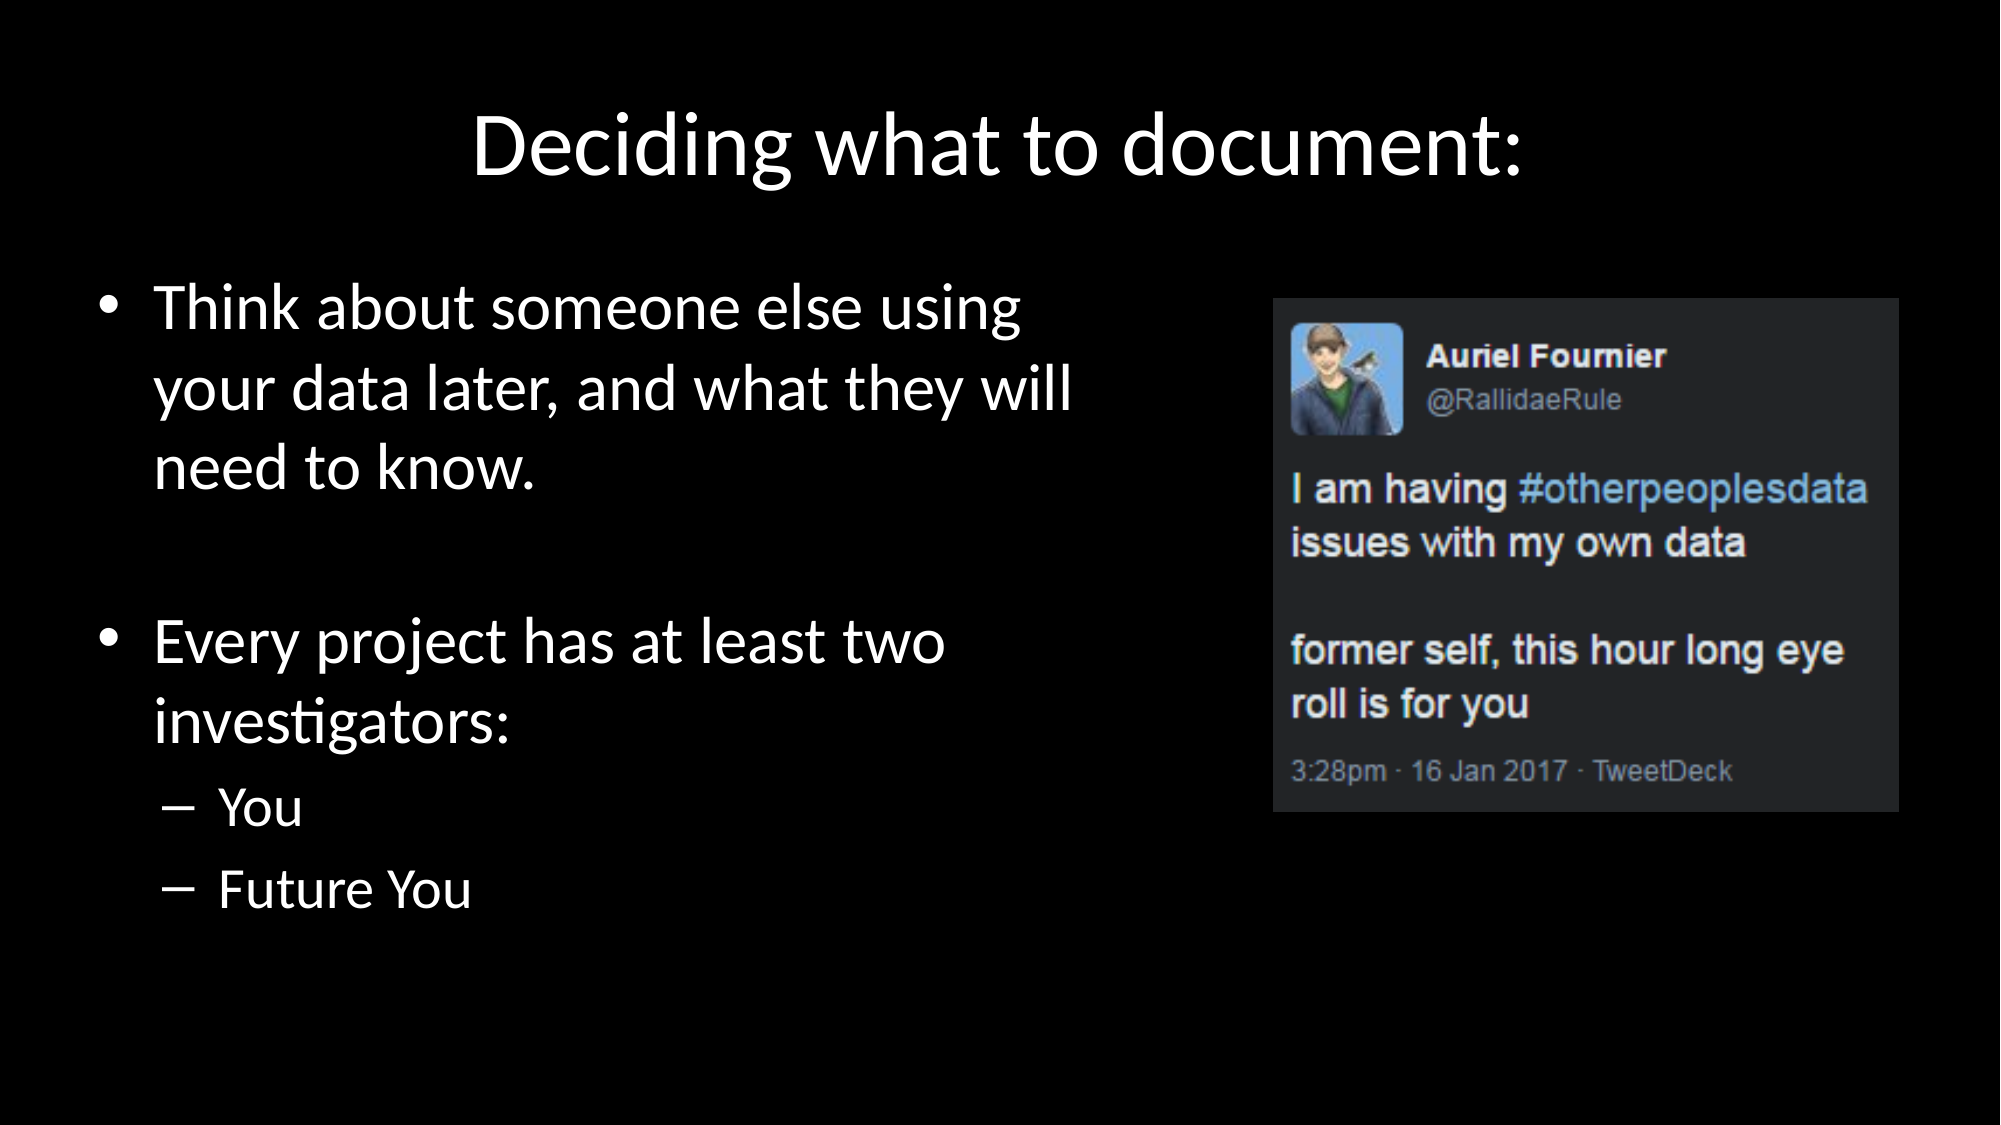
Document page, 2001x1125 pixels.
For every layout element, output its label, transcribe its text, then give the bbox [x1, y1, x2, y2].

picture [1273, 298, 1899, 812]
list Think about someone else using your data later, and what they will need to know. Every project has at least two investigators: You Future You [82, 255, 1112, 1099]
title Deciding what to document: [324, 45, 1675, 233]
